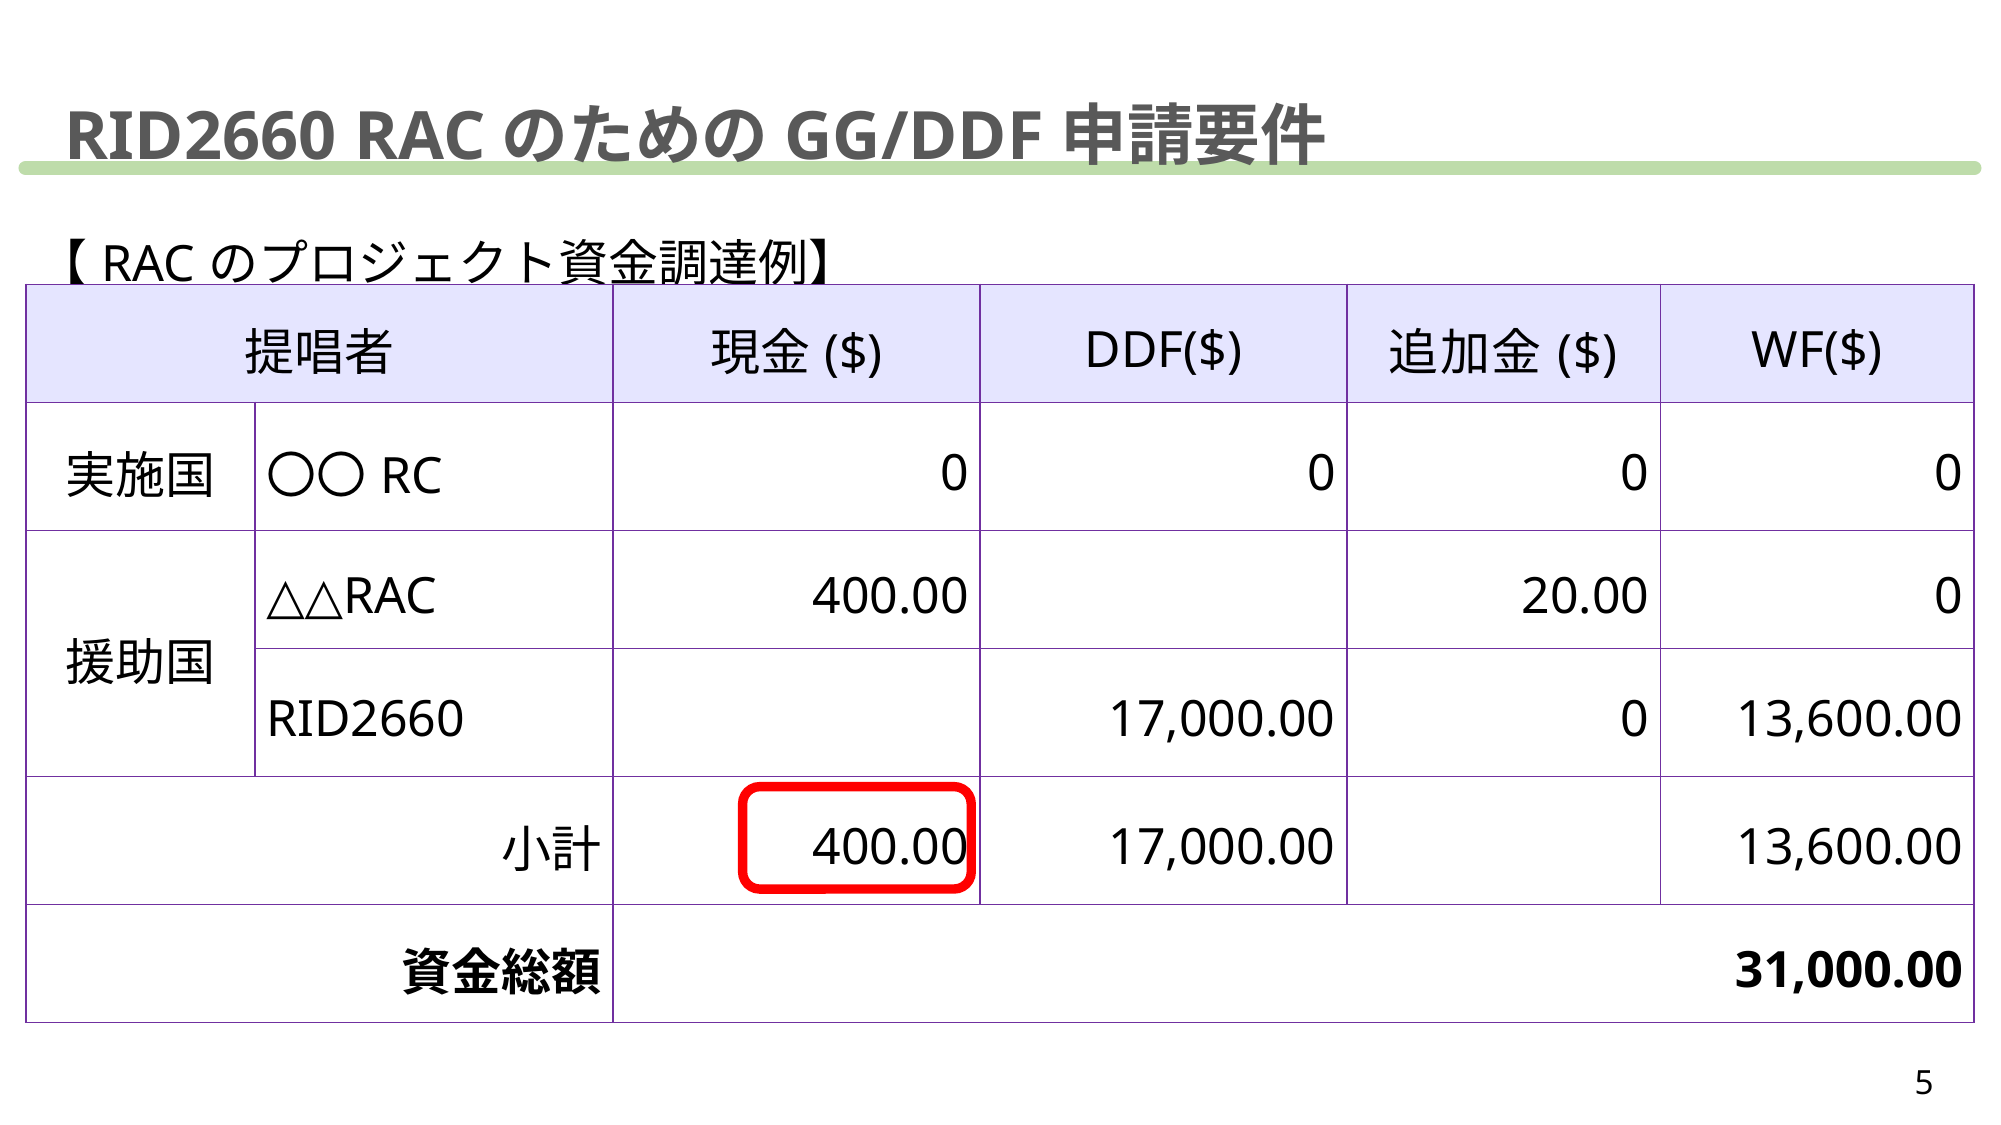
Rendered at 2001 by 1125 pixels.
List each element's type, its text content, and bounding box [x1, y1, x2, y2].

table_cell RID2660 [256, 649, 612, 776]
table_cell [1348, 777, 1660, 904]
table_cell 実施国 [27, 403, 254, 530]
table_cell 13,600.00 [1661, 777, 1973, 904]
table_cell 20.00 [1348, 531, 1660, 648]
table_cell 31,000.00 [614, 905, 1973, 1022]
table_cell 資金総額 [27, 905, 612, 1022]
table_cell [614, 649, 979, 776]
table_cell 現金($) [614, 285, 979, 402]
table_cell 0 [614, 403, 979, 530]
table_cell △△RAC [256, 531, 612, 648]
table_cell 小計 [27, 777, 612, 904]
table_cell WF($) [1661, 285, 1973, 402]
table_cell 提唱者 [27, 285, 612, 402]
table_cell 0 [1348, 403, 1660, 530]
table_header 【RACのプロジェクト資金調達例】 [27, 214, 1973, 284]
table_cell 追加金($) [1348, 285, 1660, 402]
table_cell 0 [981, 403, 1346, 530]
table_cell [981, 531, 1346, 648]
table_cell 0 [1661, 531, 1973, 648]
table_cell 援助国 [27, 531, 254, 776]
text_box RID2660 RACのためのGG/DDF申請要件 [50, 5, 1949, 167]
text_box RID2660 RACのためのGG/DDF申請要件 [50, 169, 1949, 181]
table_cell 〇〇RC [256, 403, 612, 530]
table_cell 400.00 [614, 531, 979, 648]
table_cell 0 [1661, 403, 1973, 530]
table_cell 400.00 [614, 777, 979, 904]
table_cell 0 [1348, 649, 1660, 776]
table_cell 13,600.00 [1661, 649, 1973, 776]
table_cell 17,000.00 [981, 777, 1346, 904]
table_cell DDF($) [981, 285, 1346, 402]
text_box 5 [1743, 1053, 1949, 1109]
text_box [741, 785, 973, 891]
table_cell 17,000.00 [981, 649, 1346, 776]
